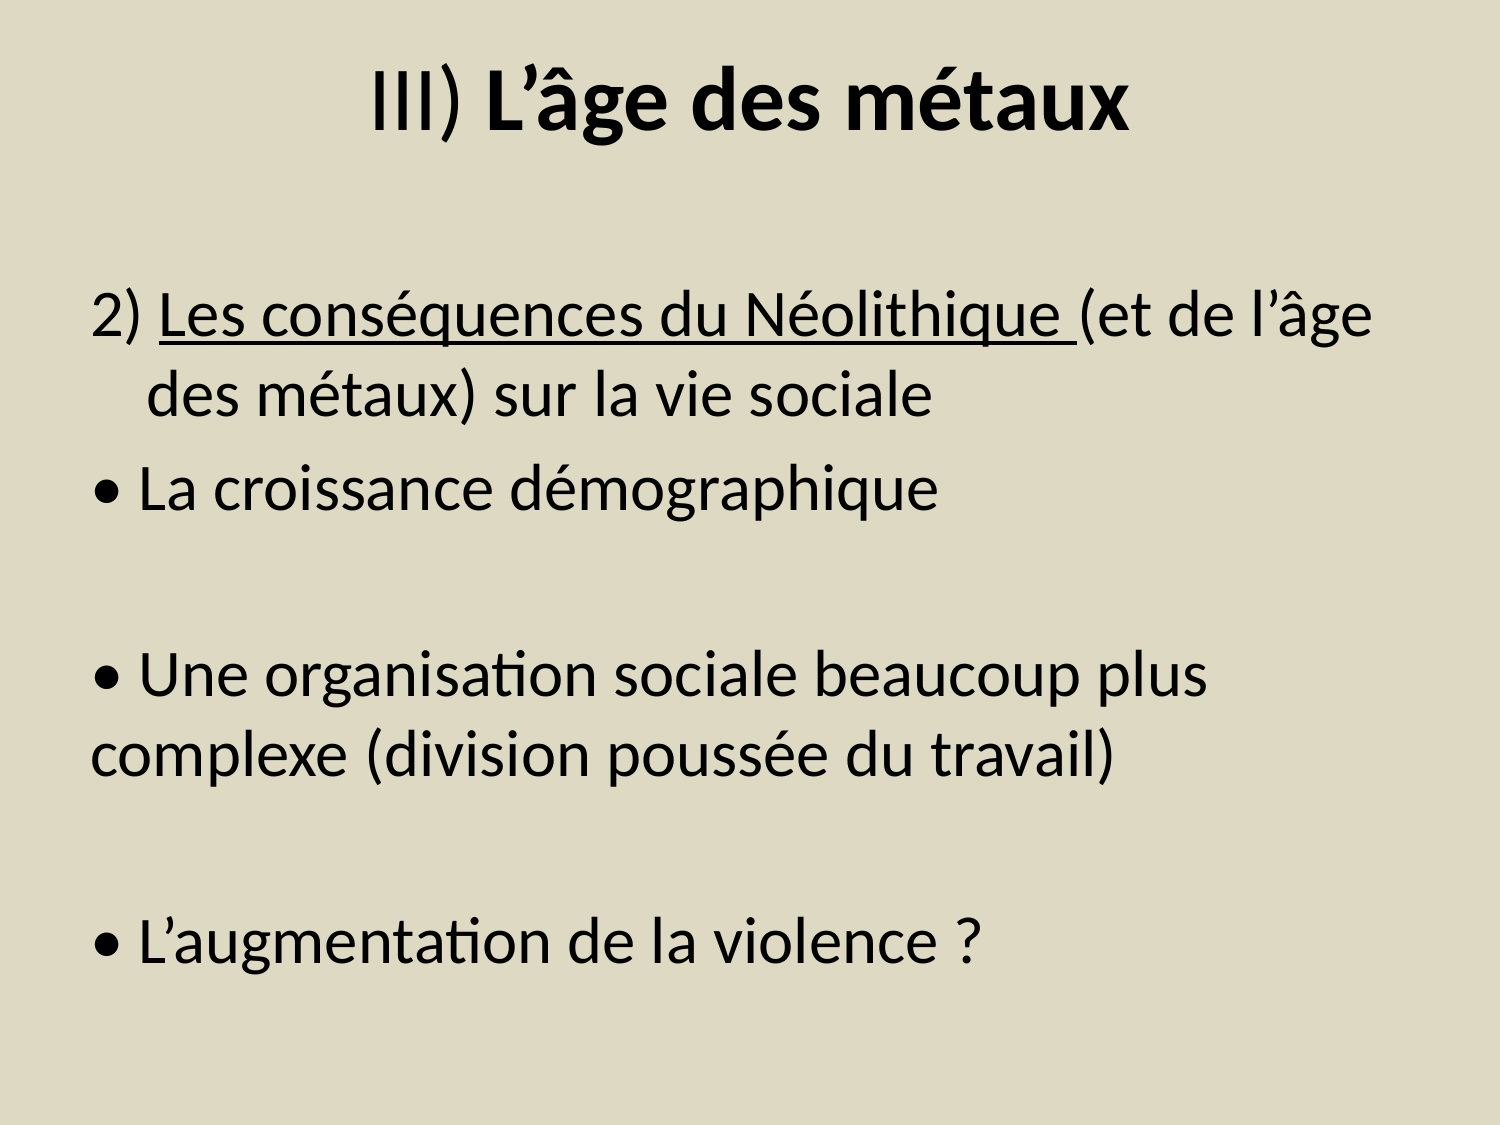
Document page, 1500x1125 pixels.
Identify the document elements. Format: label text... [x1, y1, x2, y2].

list 2) Les conséquences du Néolithique (et de l’âge des métaux) sur la vie sociale • La croissance démographique • Une organisation sociale beaucoup plus complexe (division poussée du travail) • L’augmentation de la violence ? [75, 262, 1425, 1005]
title III) L’âge des métaux [75, 0, 1425, 188]
